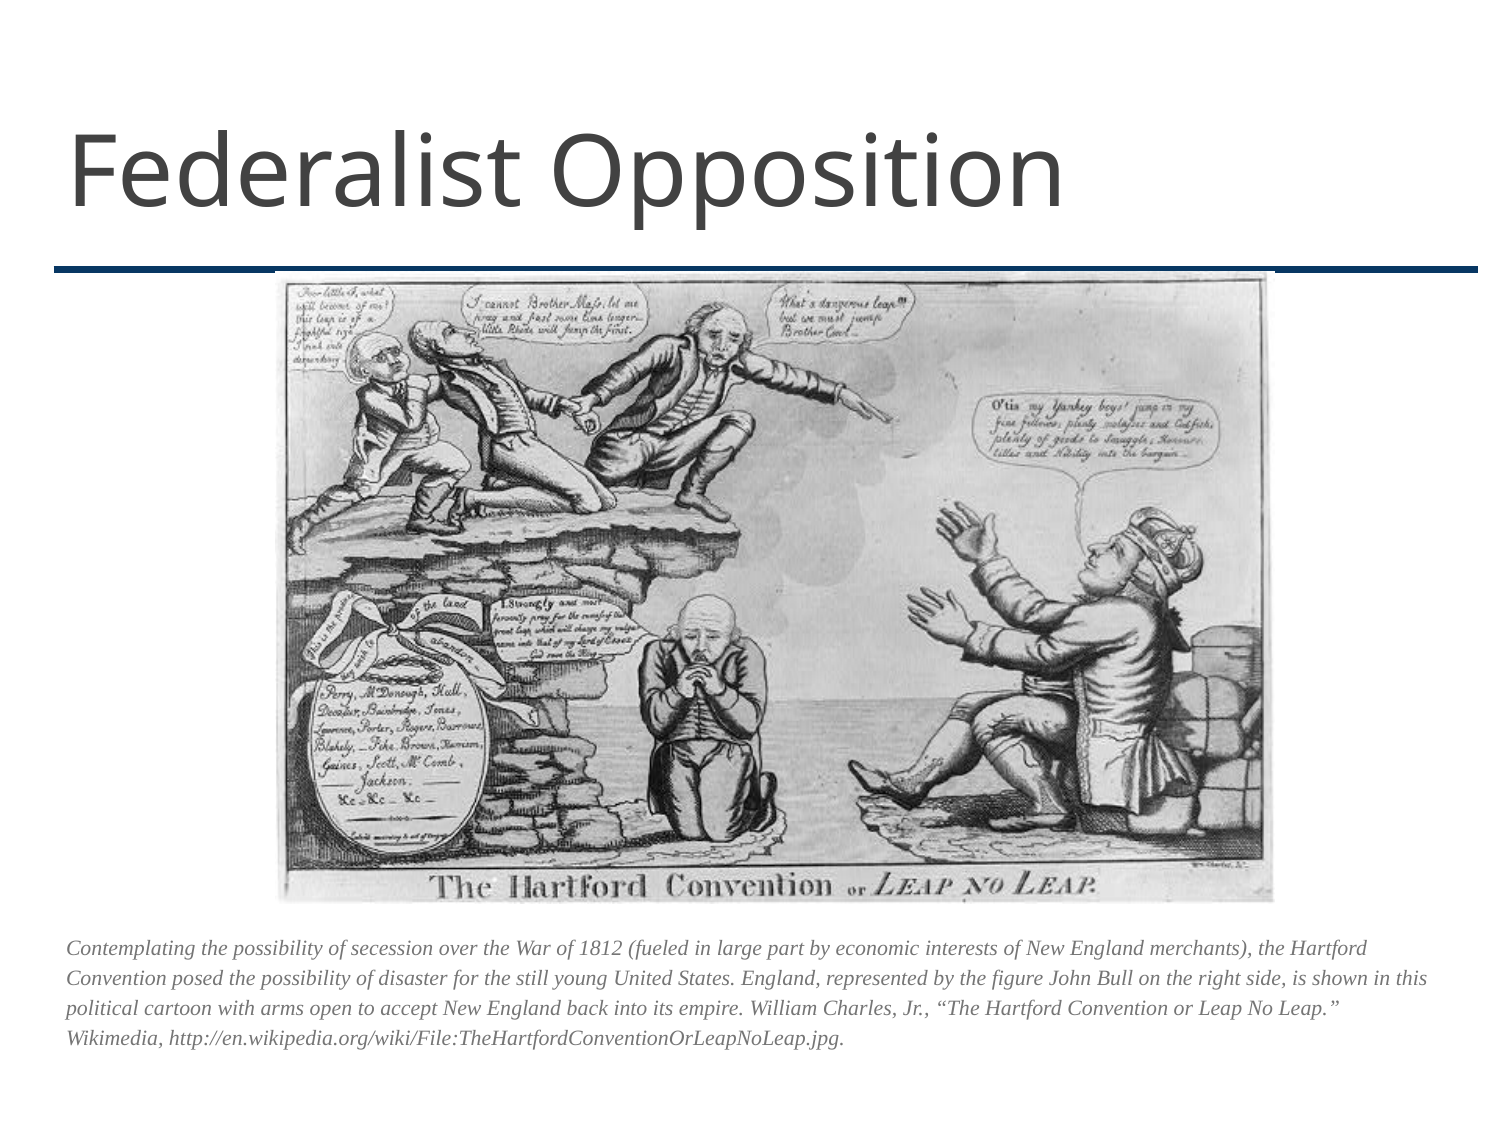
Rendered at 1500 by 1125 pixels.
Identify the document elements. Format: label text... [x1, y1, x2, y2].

picture [274, 270, 1276, 905]
list Contemplating the possibility of secession over the War of 1812 (fueled in large part by economic interests of New England merchants), the Hartford Convention posed the possibility of disaster for the still young United States. England, represented by the figure John Bull on the right side, is shown in this political cartoon with arms open to accept New England back into its empire. William Charles, Jr., “The Hartford Convention or Leap No Leap.” Wikimedia, http://en.wikipedia.org/wiki/File:TheHartfordConventionOrLeapNoLeap.jpg. [51, 914, 1449, 1000]
title Federalist Opposition [51, 81, 1449, 242]
